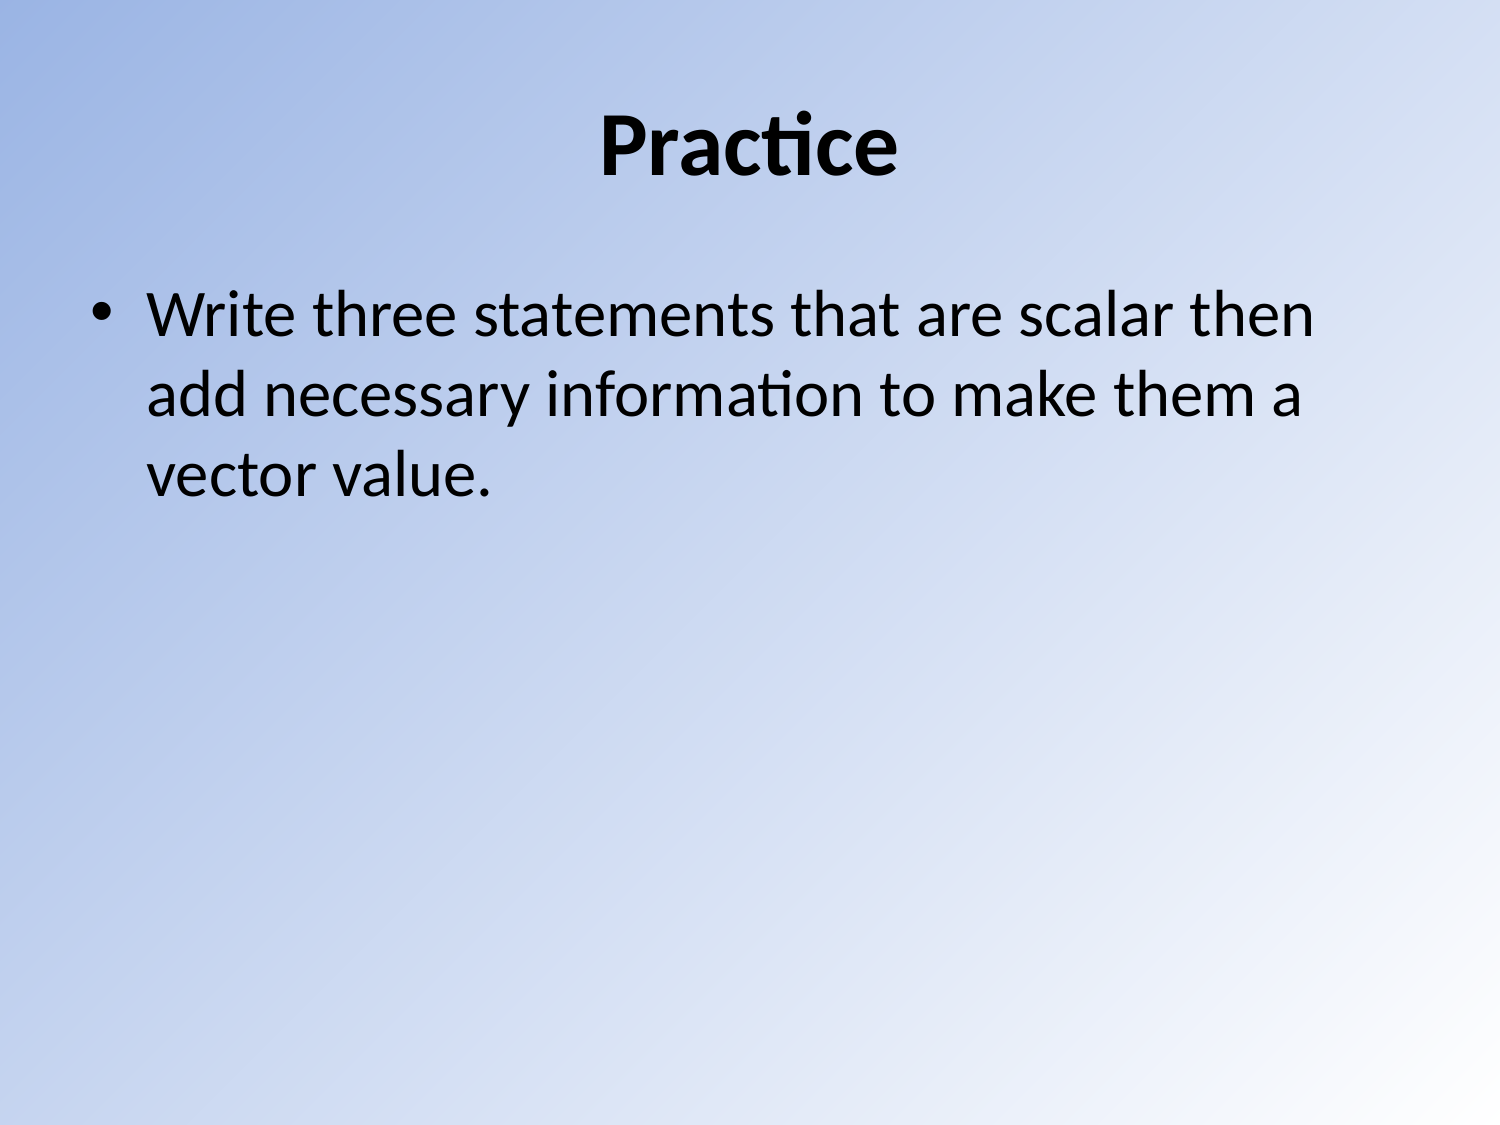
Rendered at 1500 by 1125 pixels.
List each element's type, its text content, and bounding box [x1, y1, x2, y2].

title Practice [75, 45, 1425, 233]
list Write three statements that are scalar then add necessary information to make them a vector value. [75, 262, 1425, 1005]
